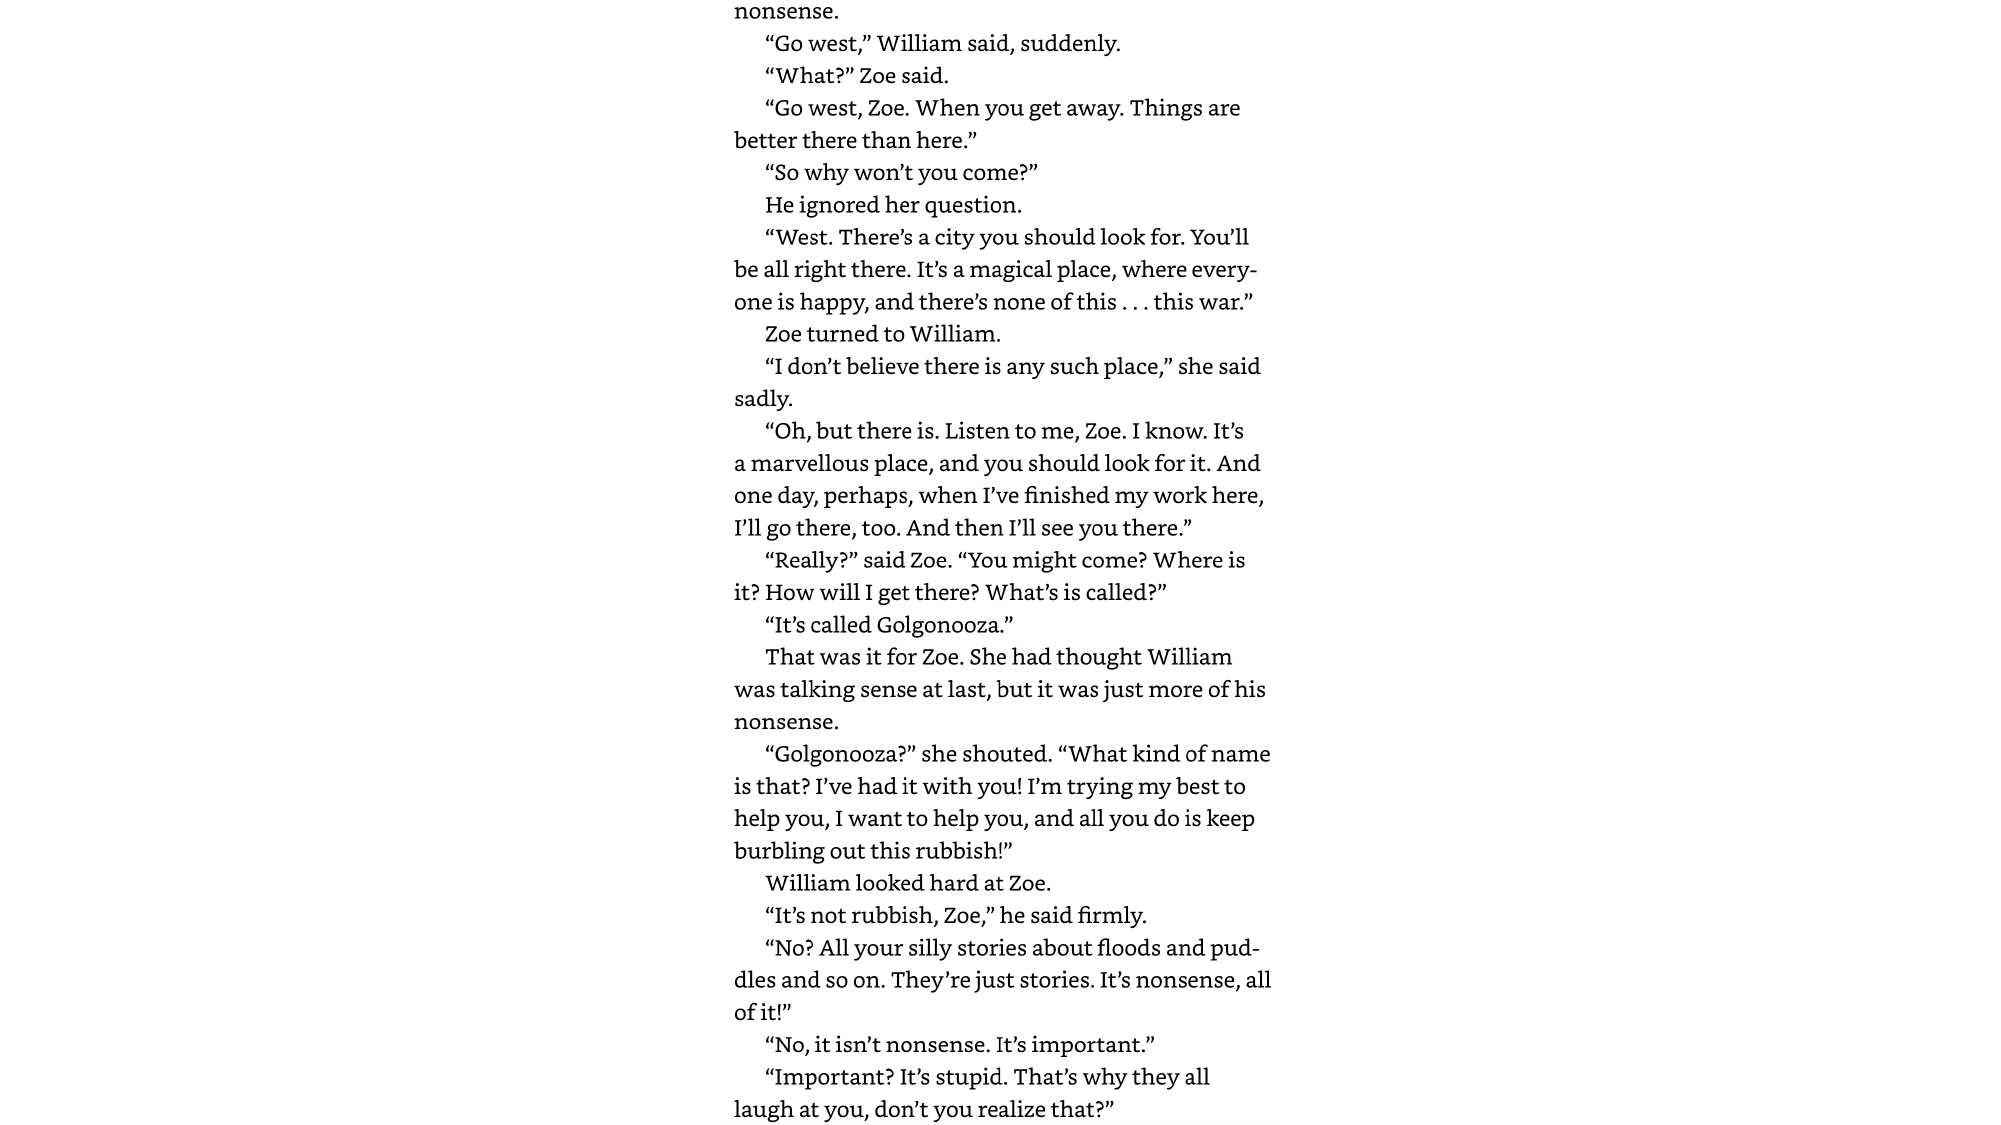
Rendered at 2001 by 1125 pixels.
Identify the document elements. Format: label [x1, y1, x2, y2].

picture [718, 0, 1281, 1125]
